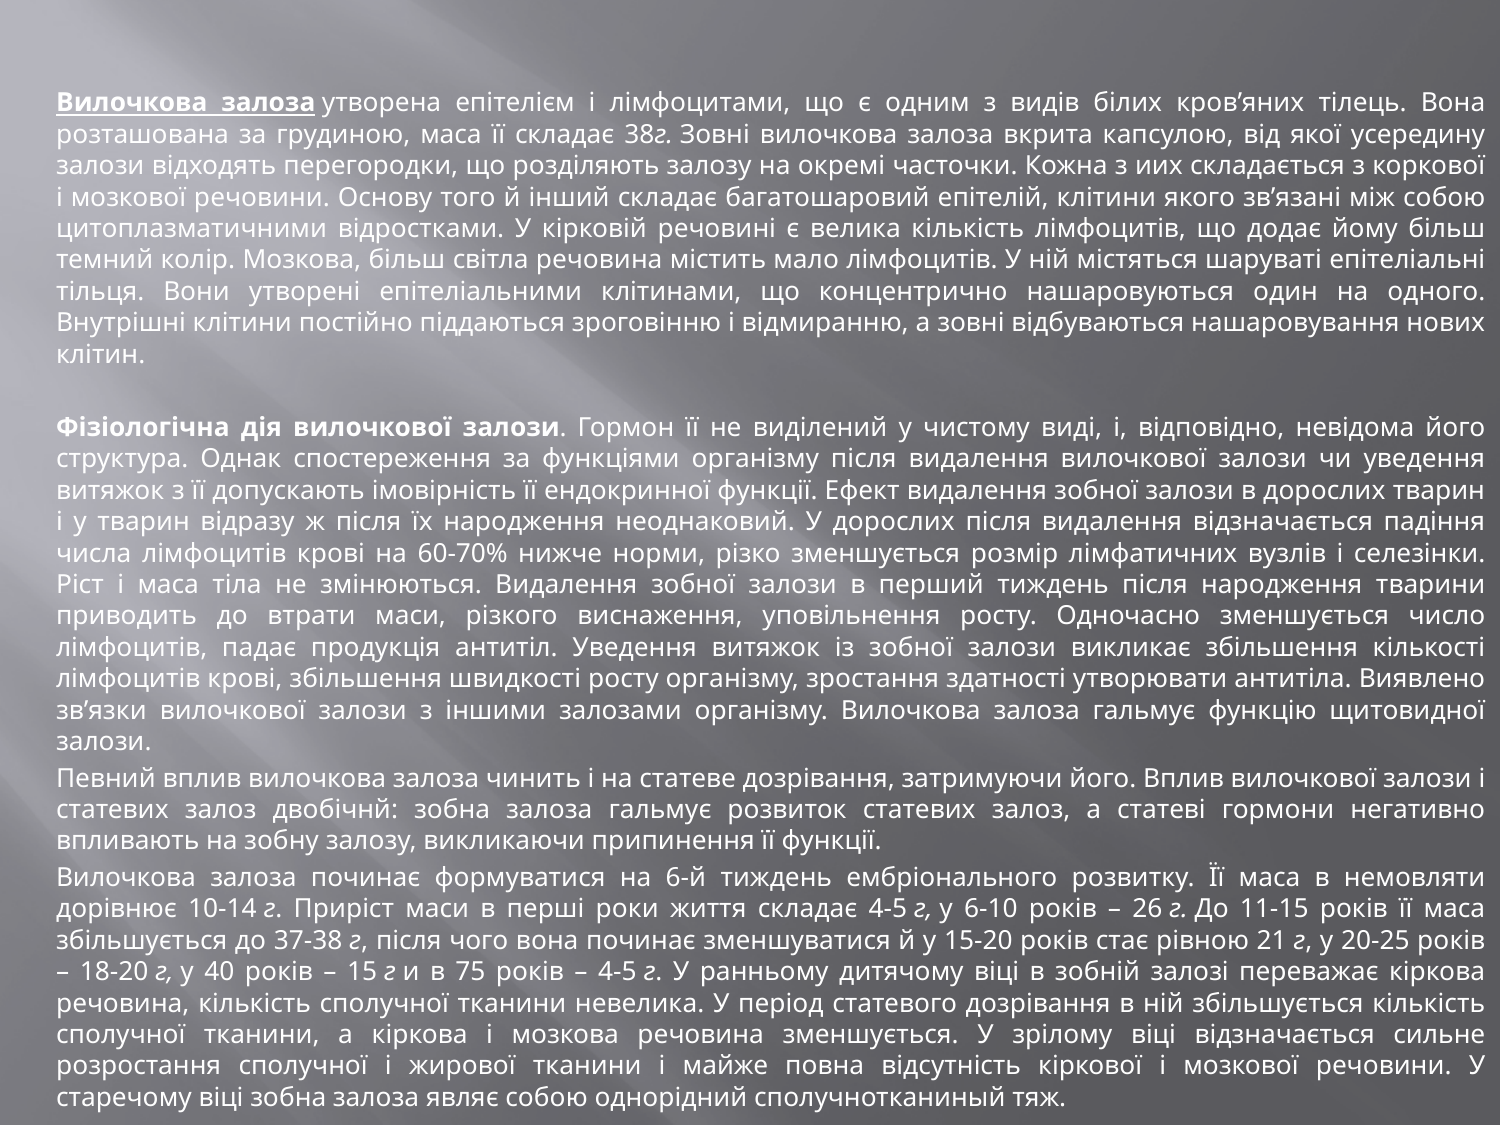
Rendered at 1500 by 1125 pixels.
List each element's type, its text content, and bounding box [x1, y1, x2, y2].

subtitle Вилочкова залоза утворена епітелієм і лімфоцитами, що є одним з видів білих кров’яних тілець. Вона розташована за грудиною, маса її складає 38г. Зовні вилочкова залоза вкрита капсулою, від якої усередину залози відходять перегородки, що розділяють залозу на окремі часточки. Кожна з иих складається з коркової і мозкової речовини. Основу того й інший складає багатошаровий епітелій, клітини якого зв’язані між собою цитоплазматичними відростками. У кірковій речовині є велика кількість лімфоцитів, що додає йому більш темний колір. Мозкова, більш світла речовина містить мало лімфоцитів. У ній містяться шаруваті епітеліальні тільця. Вони утворені епітеліальними клітинами, що концентрично нашаровуються один на одного. Внутрішні клітини постійно піддаються зроговінню і відмиранню, а зовні відбуваються нашаровування нових клітин. Фізіологічна дія вилочкової залози. Гормон її не виділений у чистому виді, і, відповідно, невідома його структура. Однак спостереження за функціями організму після видалення вилочкової залози чи уведення витяжок з її допускають імовірність її ендокринної функції. Ефект видалення зобної залози в дорослих тварин і у тварин відразу ж після їх народження неоднаковий. У дорослих після видалення відзначається падіння числа лімфоцитів крові на 60-70% нижче норми, різко зменшується розмір лімфатичних вузлів і селезінки. Ріст і маса тіла не змінюються. Видалення зобної залози в перший тиждень після народження тварини приводить до втрати маси, різкого виснаження, уповільнення росту. Одночасно зменшується число лімфоцитів, падає продукція антитіл. Уведення витяжок із зобної залози викликає збільшення кількості лімфоцитів крові, збільшення швидкості росту організму, зростання здатності утворювати антитіла. Виявлено зв’язки вилочкової залози з іншими залозами організму. Вилочкова залоза гальмує функцію щитовидної залози. Певний вплив вилочкова залоза чинить і на статеве дозрівання, затримуючи його. Вплив вилочкової залози і статевих залоз двобічнй: зобна залоза гальмує розвиток статевих залоз, а статеві гормони негативно впливають на зобну залозу, викликаючи припинення її функції. Вилочкова залоза починає формуватися на 6-й тиждень ембріонального розвитку. Її маса в немовляти дорівнює 10-14 г. Приріст маси в перші роки життя складає 4-5 г, у 6-10 років – 26 г. До 11-15 років її маса збільшується до 37-38 г, після чого вона починає зменшуватися й у 15-20 років стає рівною 21 г, у 20-25 років – 18-20 г, у 40 років – 15 г и в 75 років – 4-5 г. У ранньому дитячому віці в зобній залозі переважає кіркова речовина, кількість сполучної тканини невелика. У період статевого дозрівання в ній збільшується кількість сполучної тканини, а кіркова і мозкова речовина зменшується. У зрілому віці відзначається сильне розростання сполучної і жирової тканини і майже повна відсутність кіркової і мозкової речовини. У старечому віці зобна залоза являє собою однорідний сполучнотканиный тяж. [41, 78, 1500, 1125]
